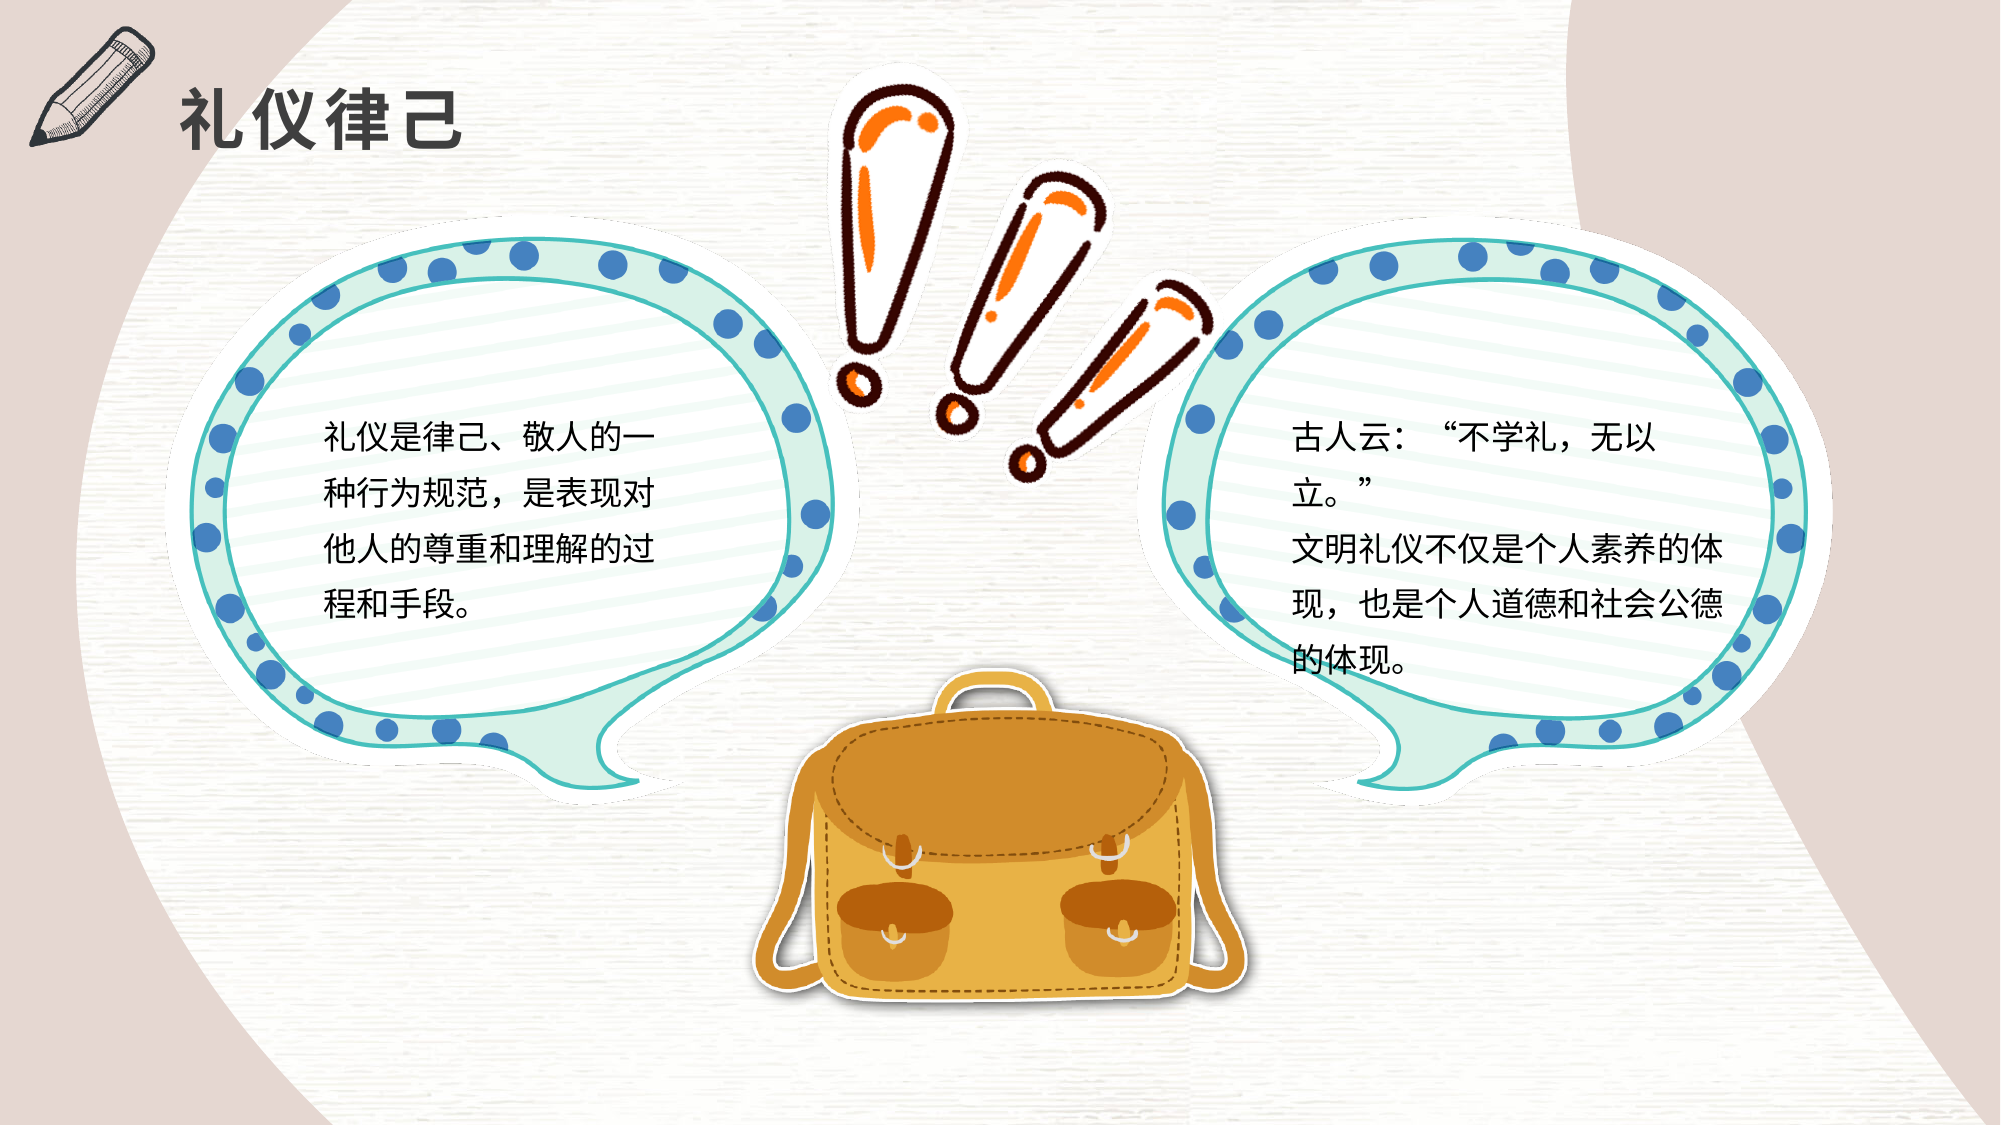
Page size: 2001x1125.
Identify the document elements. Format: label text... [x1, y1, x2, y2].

picture [14, 16, 165, 167]
text_box 礼仪律己 [165, 70, 630, 165]
picture [77, 0, 1985, 1125]
